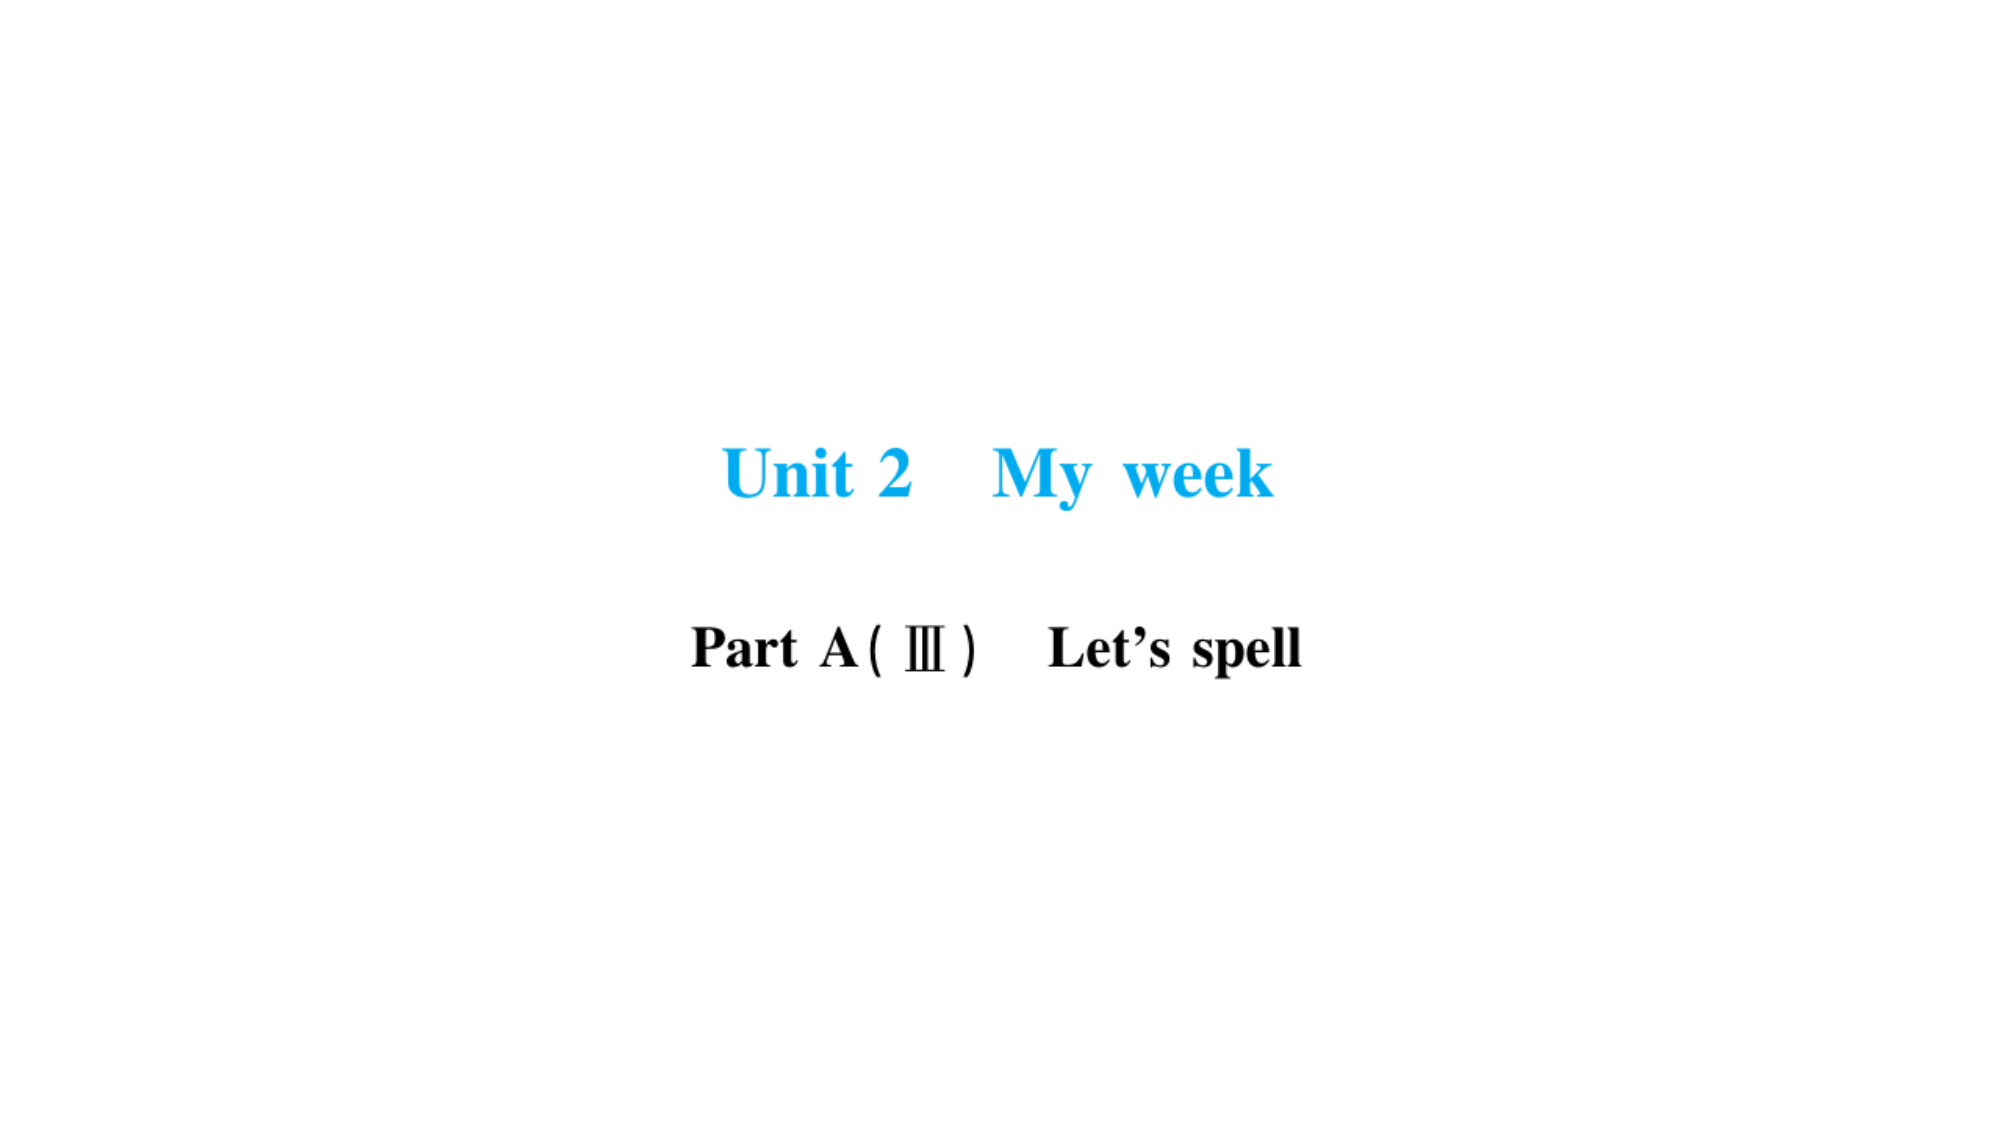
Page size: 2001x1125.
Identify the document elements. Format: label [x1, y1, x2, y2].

picture [677, 608, 1323, 686]
picture [525, 432, 1475, 563]
